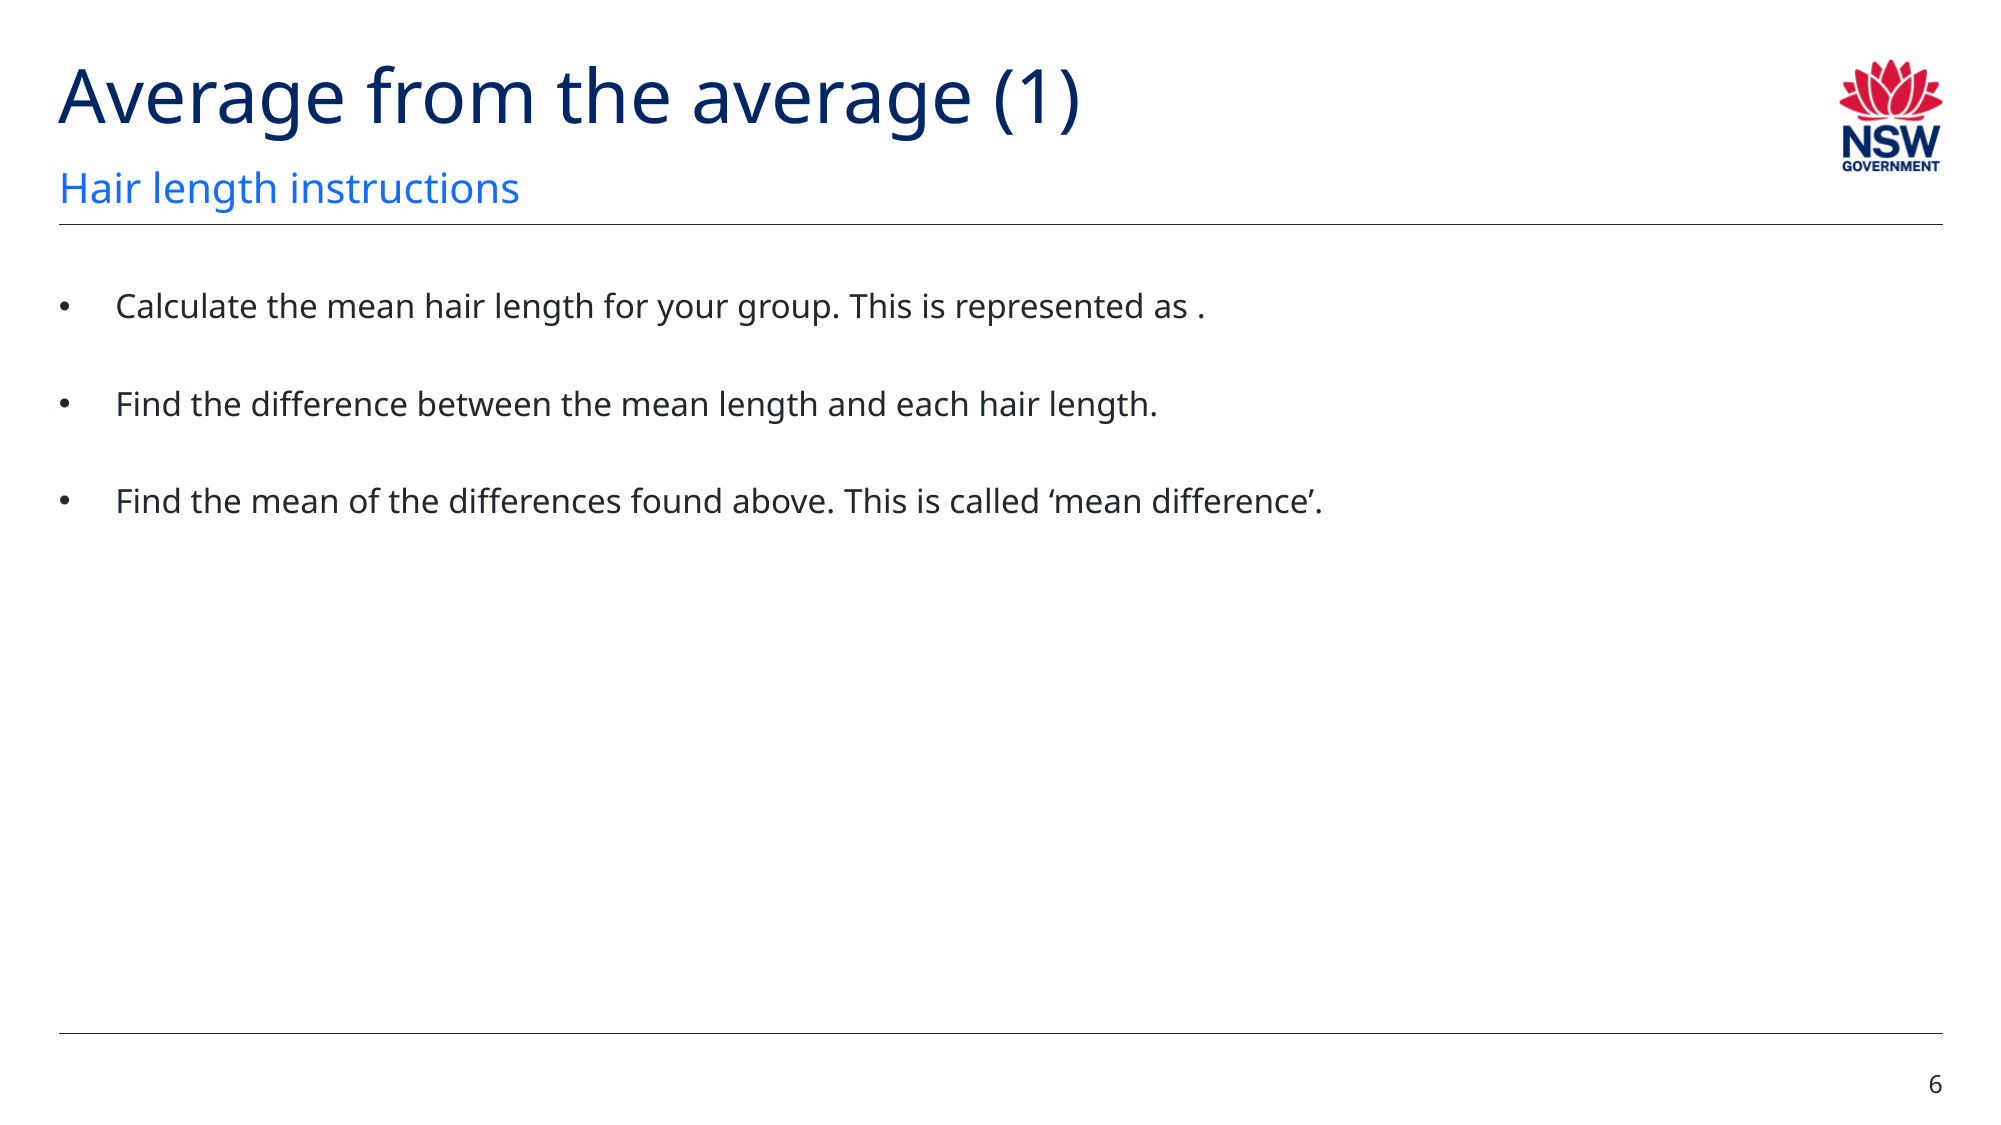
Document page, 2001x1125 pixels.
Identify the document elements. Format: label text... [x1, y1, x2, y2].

title Average from the average (1) [59, 59, 1713, 149]
list Hair length instructions [59, 161, 1713, 212]
slide_number 6 [1824, 1068, 1943, 1099]
picture [1839, 59, 1943, 172]
